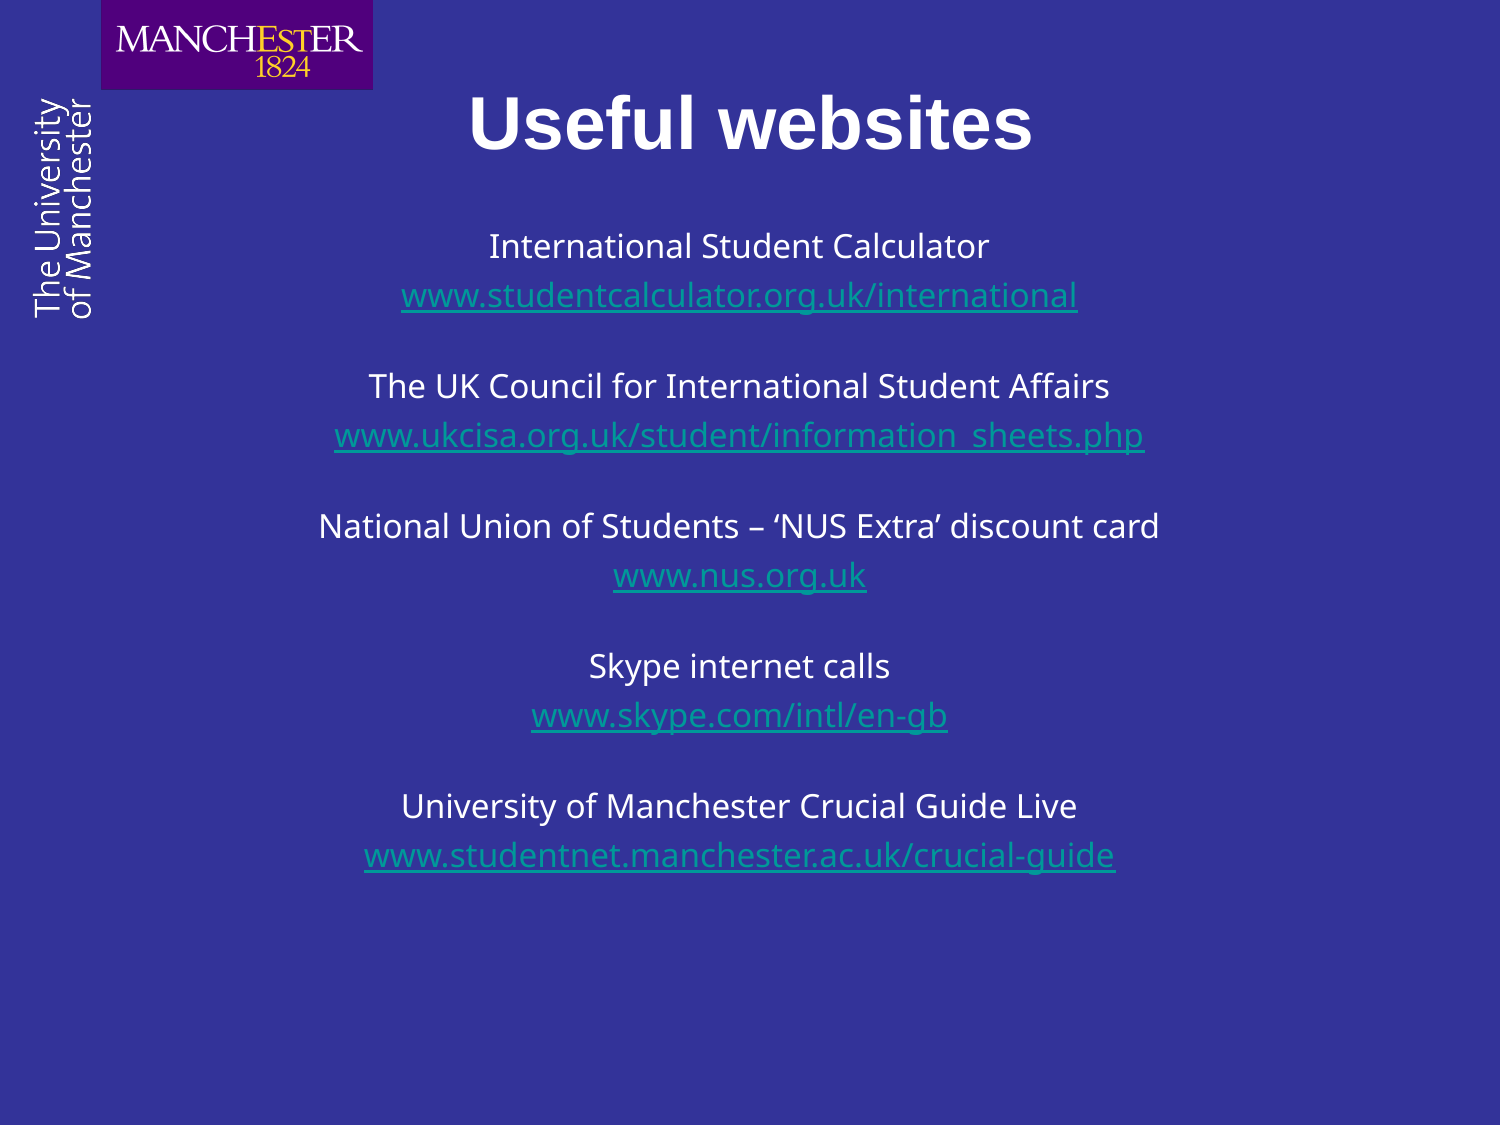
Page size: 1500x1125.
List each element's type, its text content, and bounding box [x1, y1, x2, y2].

list International Student Calculator www.studentcalculator.org.uk/international The UK Council for International Student Affairs www.ukcisa.org.uk/student/information_sheets.php National Union of Students – ‘NUS Extra’ discount card www.nus.org.uk Skype internet calls www.skype.com/intl/en-gb University of Manchester Crucial Guide Live www.studentnet.manchester.ac.uk/crucial-guide [64, 172, 1416, 1083]
picture [0, 0, 374, 319]
title Useful websites [378, 54, 1428, 185]
